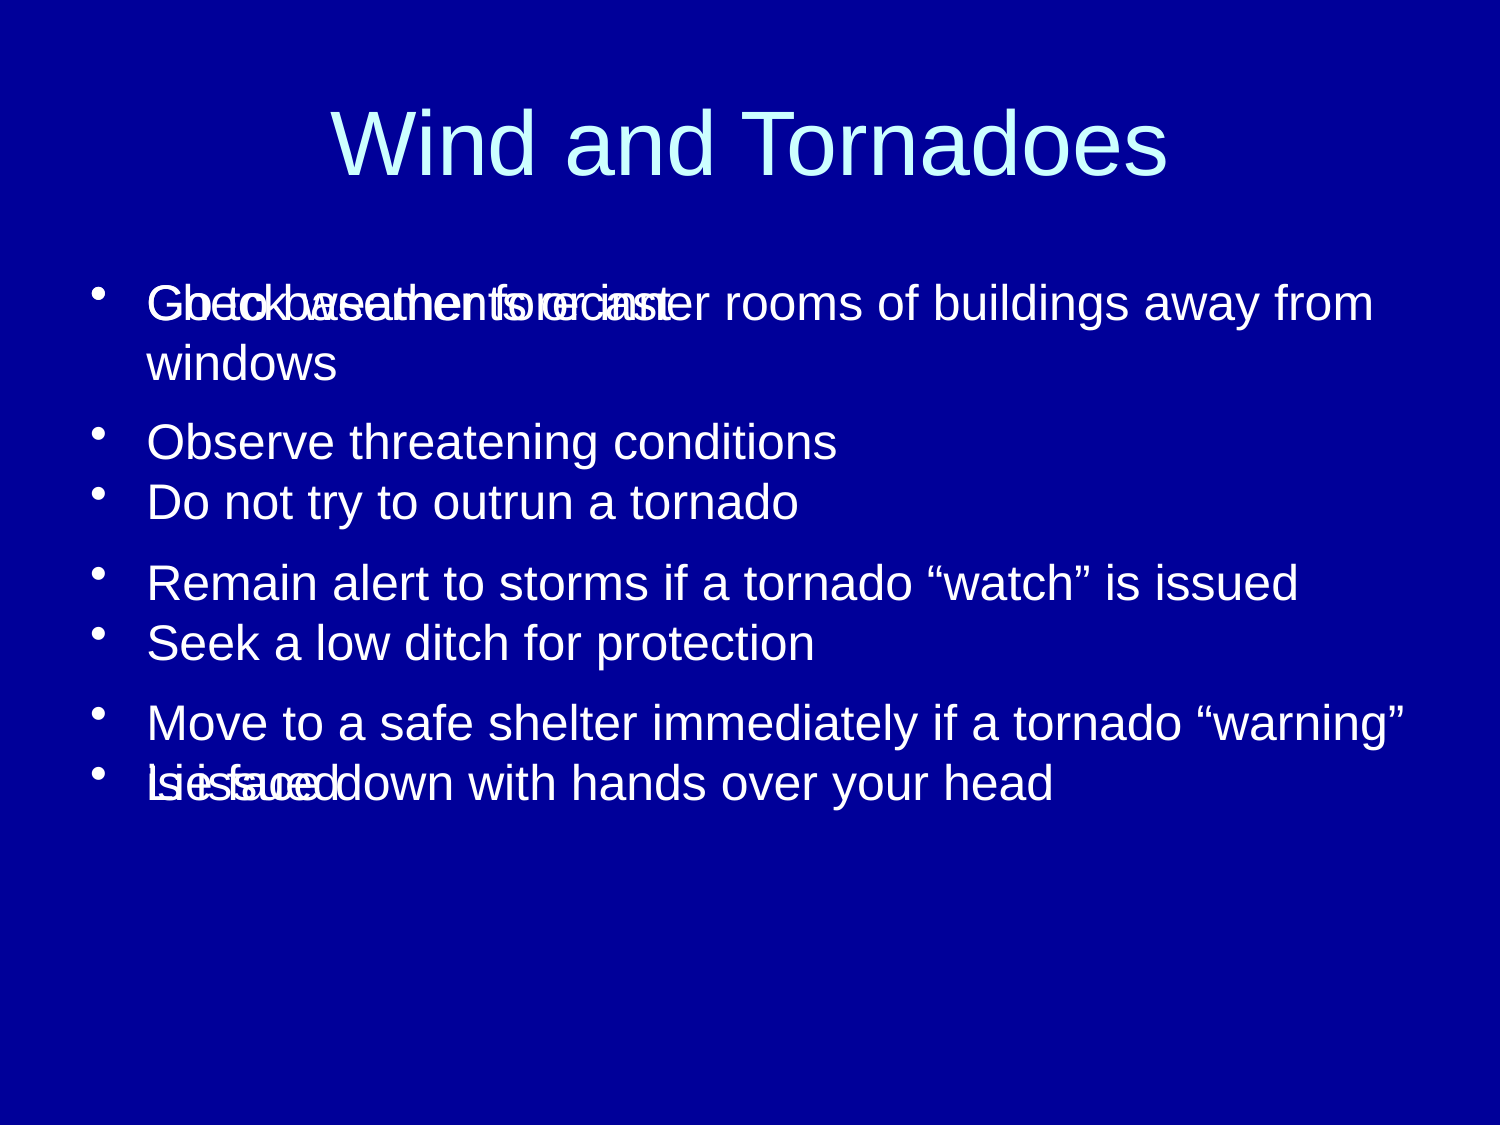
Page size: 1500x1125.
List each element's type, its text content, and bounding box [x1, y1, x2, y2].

list Go to basements or inner rooms of buildings away from windows Do not try to outrun a tornado Seek a low ditch for protection Lie face down with hands over your head [75, 262, 1425, 1005]
title Wind and Tornadoes [75, 45, 1425, 233]
